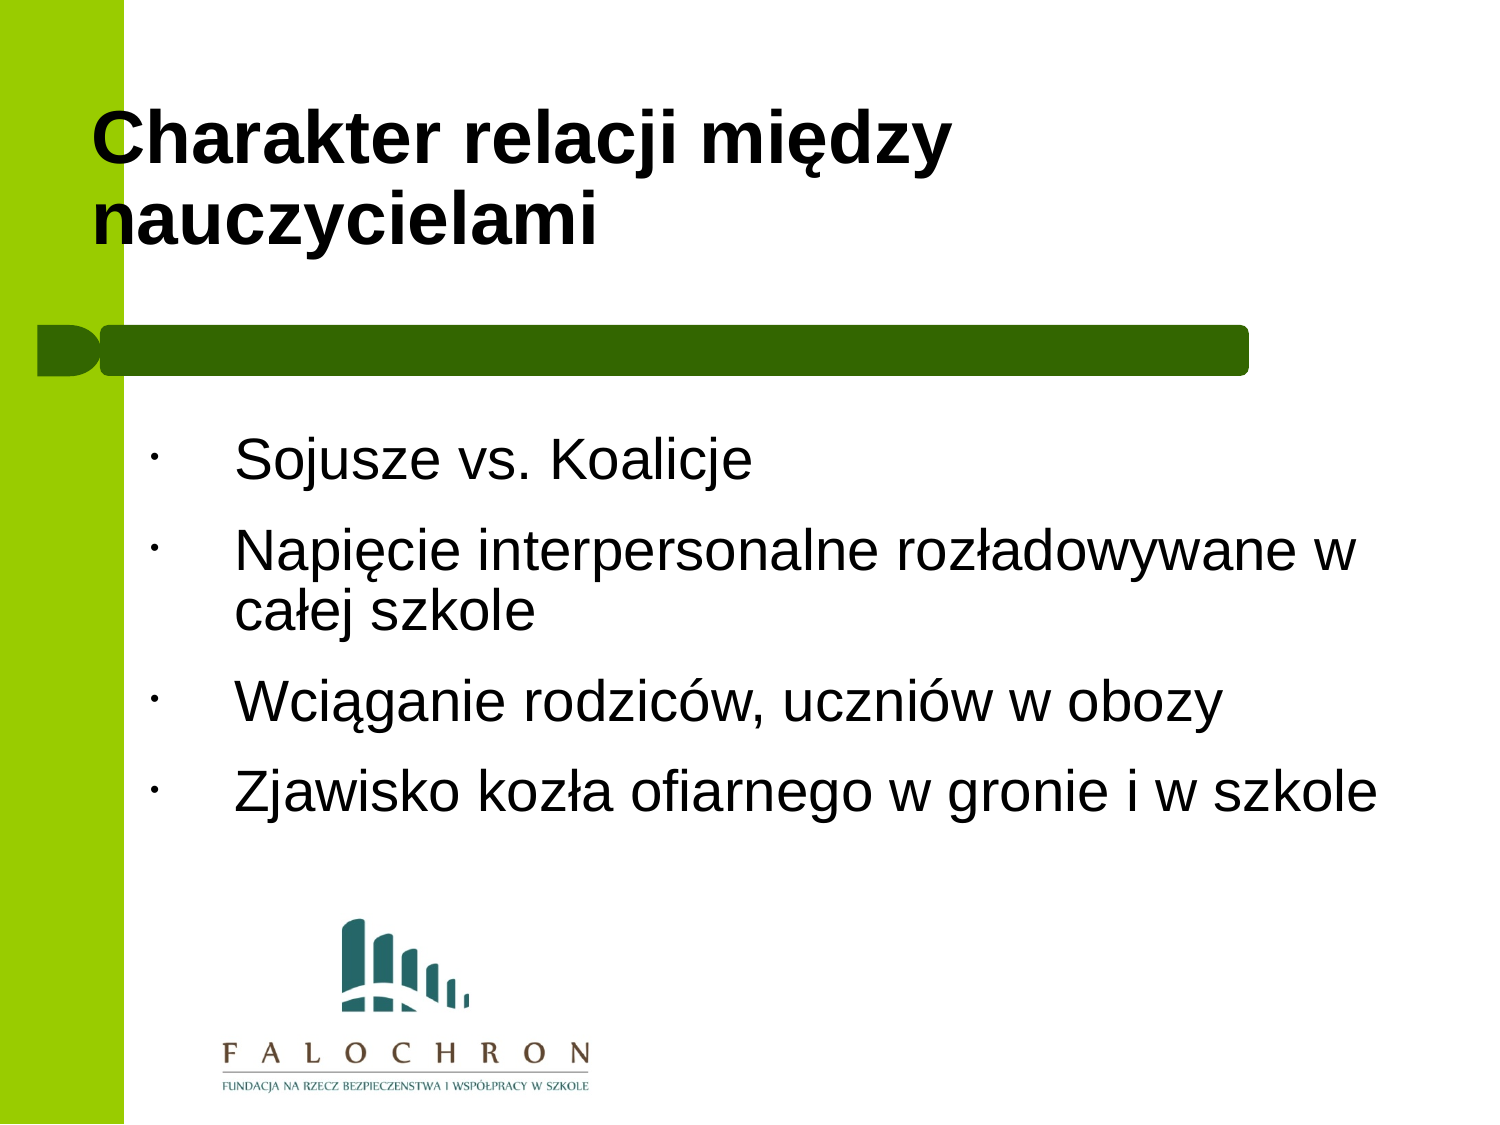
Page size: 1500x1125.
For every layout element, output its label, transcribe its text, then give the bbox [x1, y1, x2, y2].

title Charakter relacji między nauczycielami [76, 37, 1425, 241]
text_box Sojusze vs. Koalicje Napięcie interpersonalne rozładowywane w całej szkole Wciąganie rodziców, uczniów w obozy Zjawisko kozła ofiarnego w gronie i w szkole [118, 423, 1445, 1125]
